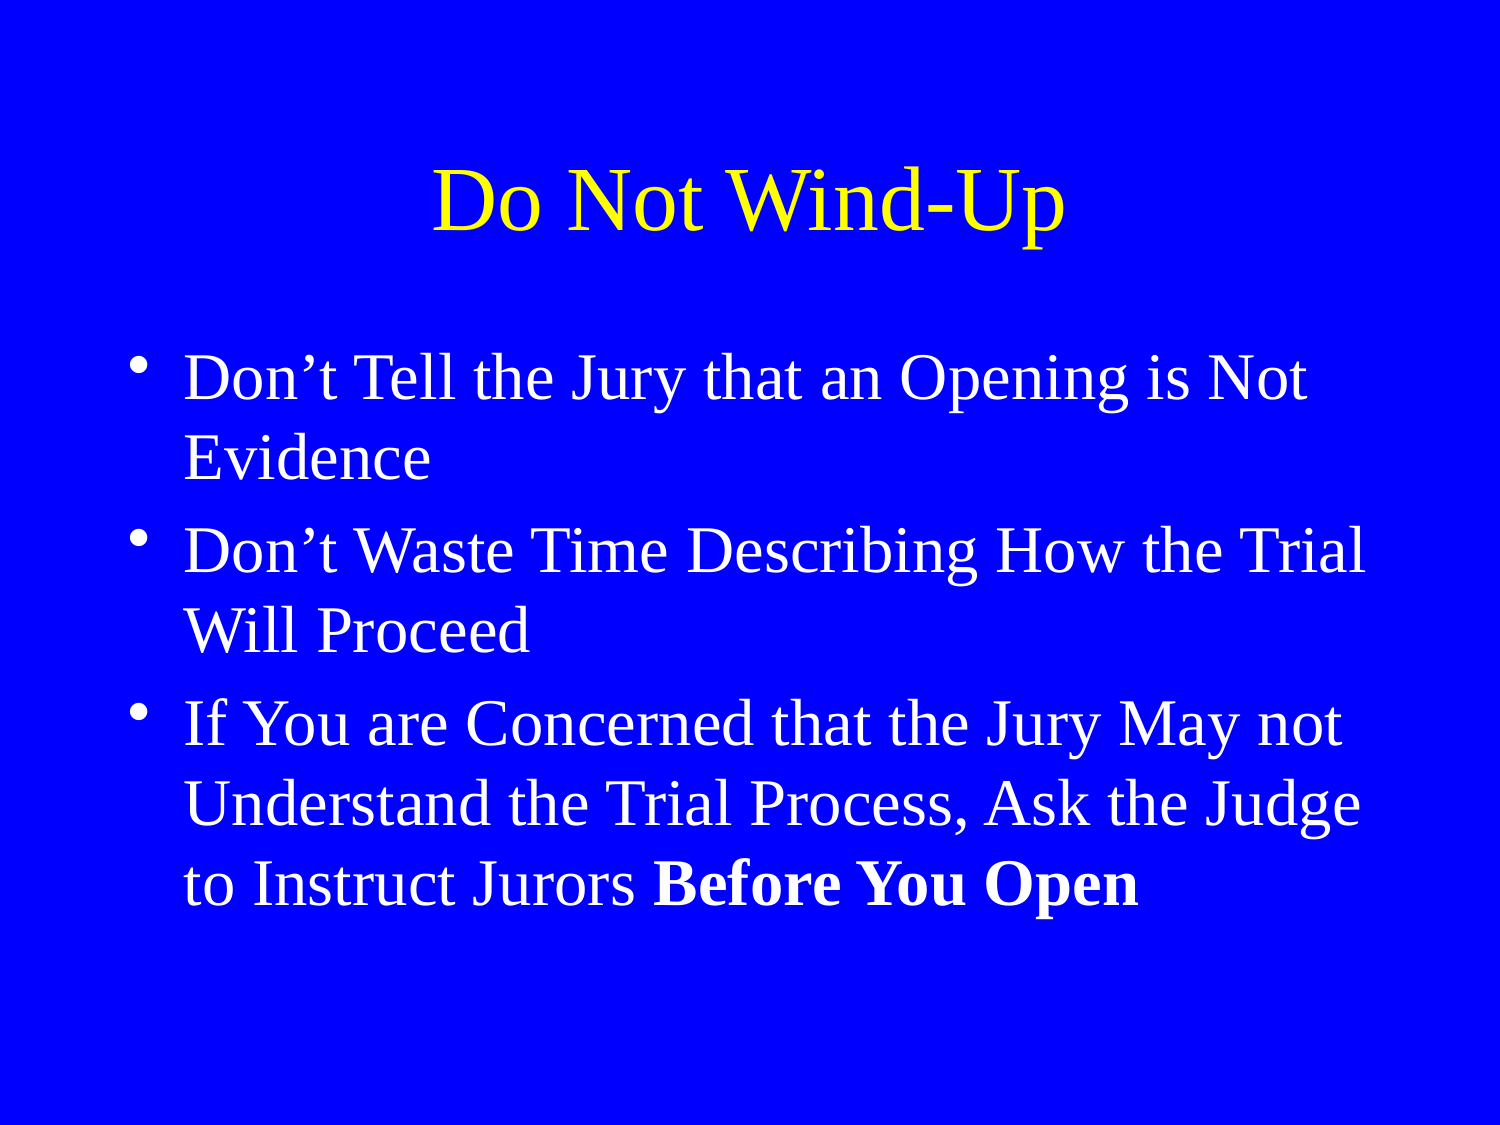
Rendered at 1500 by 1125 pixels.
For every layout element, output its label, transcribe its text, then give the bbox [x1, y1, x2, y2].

list Don’t Tell the Jury that an Opening is Not Evidence Don’t Waste Time Describing How the Trial Will Proceed If You are Concerned that the Jury May not Understand the Trial Process, Ask the Judge to Instruct Jurors Before You Open [112, 324, 1388, 1000]
title Do Not Wind-Up [112, 99, 1388, 288]
